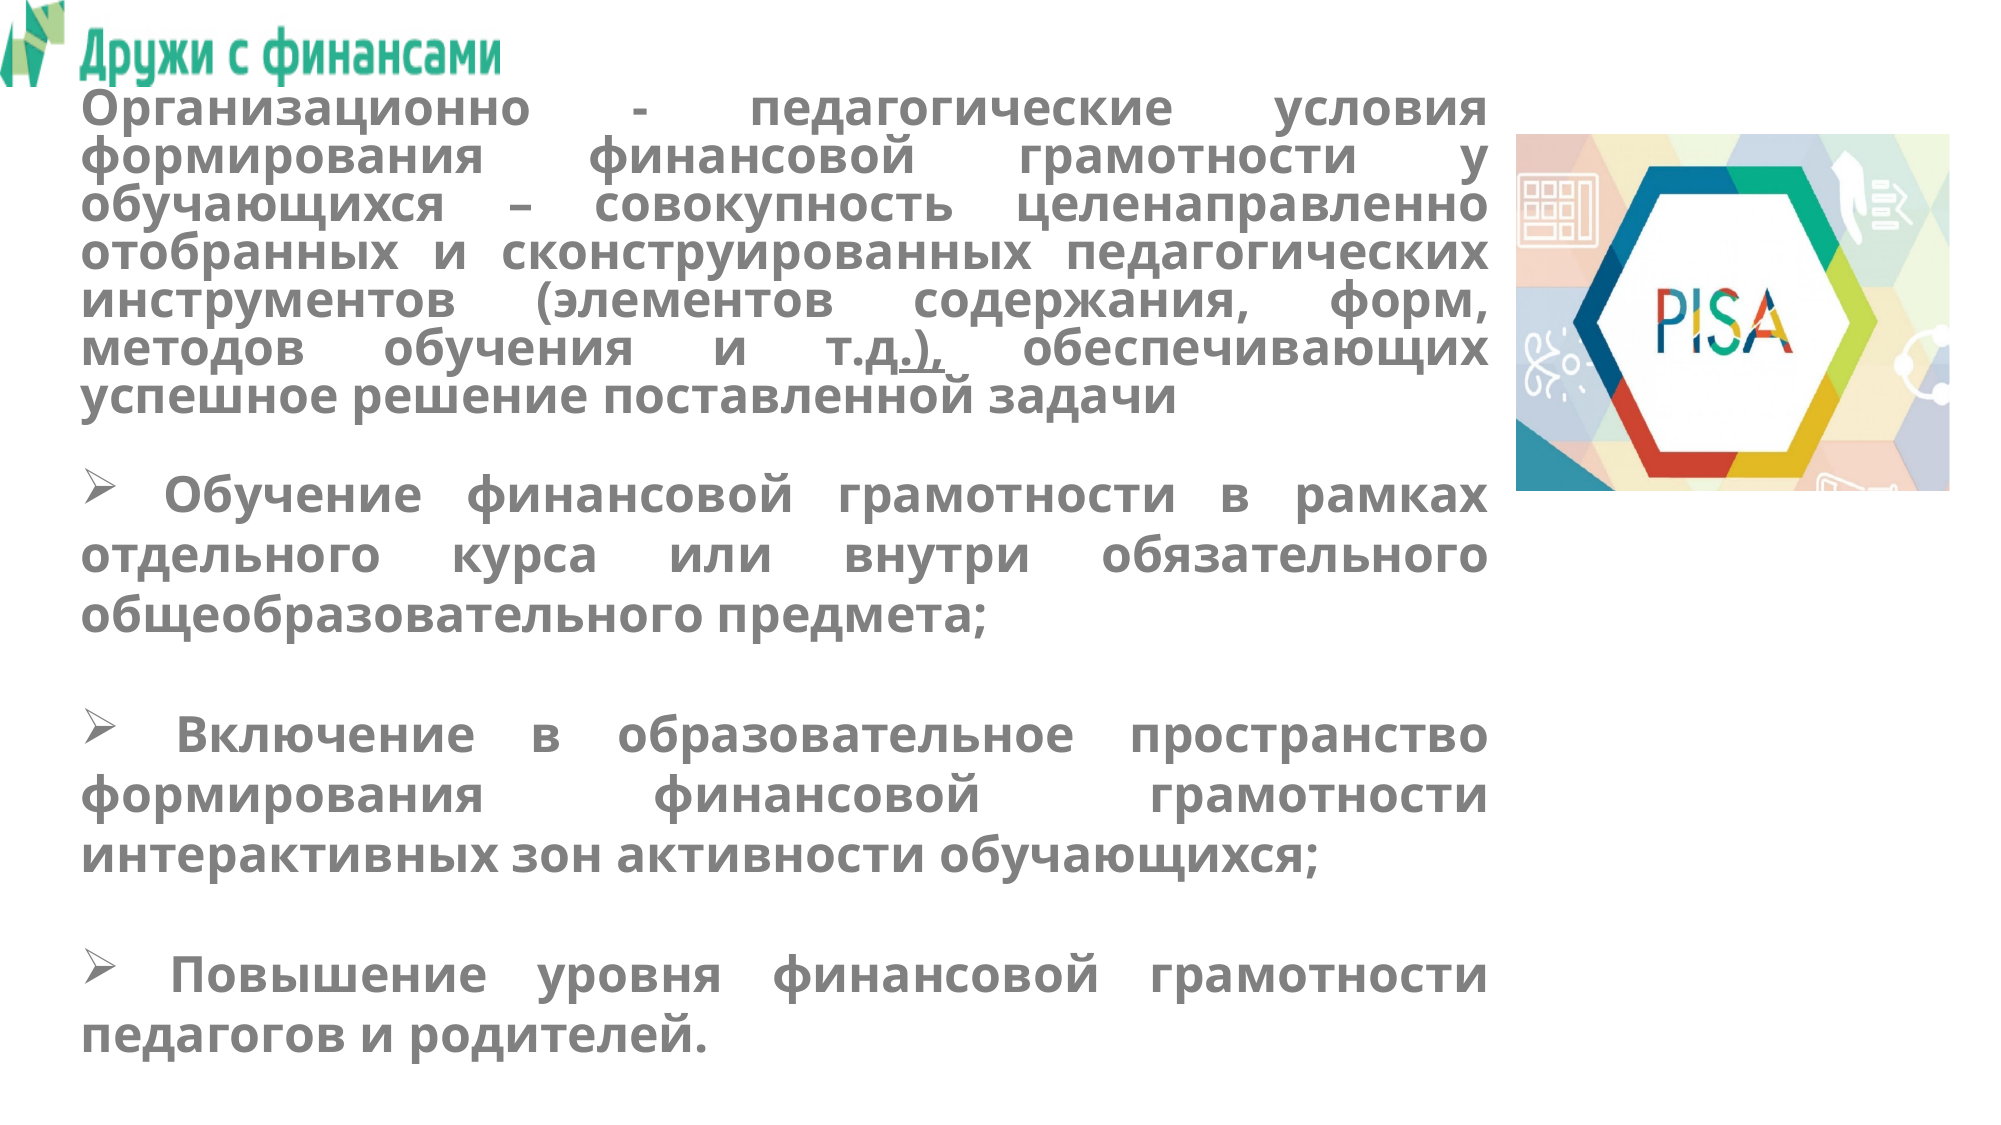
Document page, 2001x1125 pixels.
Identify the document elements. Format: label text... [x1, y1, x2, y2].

picture [1516, 134, 1950, 491]
picture [0, 0, 500, 87]
text_box Организационно - педагогические условия формирования финансовой грамотности у обучающихся – совокупность целенаправленно отобранных и сконструированных педагогических инструментов (элементов содержания, форм, методов обучения и т.д.), обеспечивающих успешное решение поставленной задачи Обучение финансовой грамотности в рамках отдельного курса или внутри обязательного общеобразовательного предмета; Включение в образовательное пространство формирования финансовой грамотности интерактивных зон активности обучающихся; Повышение уровня финансовой грамотности педагогов и родителей. [65, 79, 1505, 1071]
